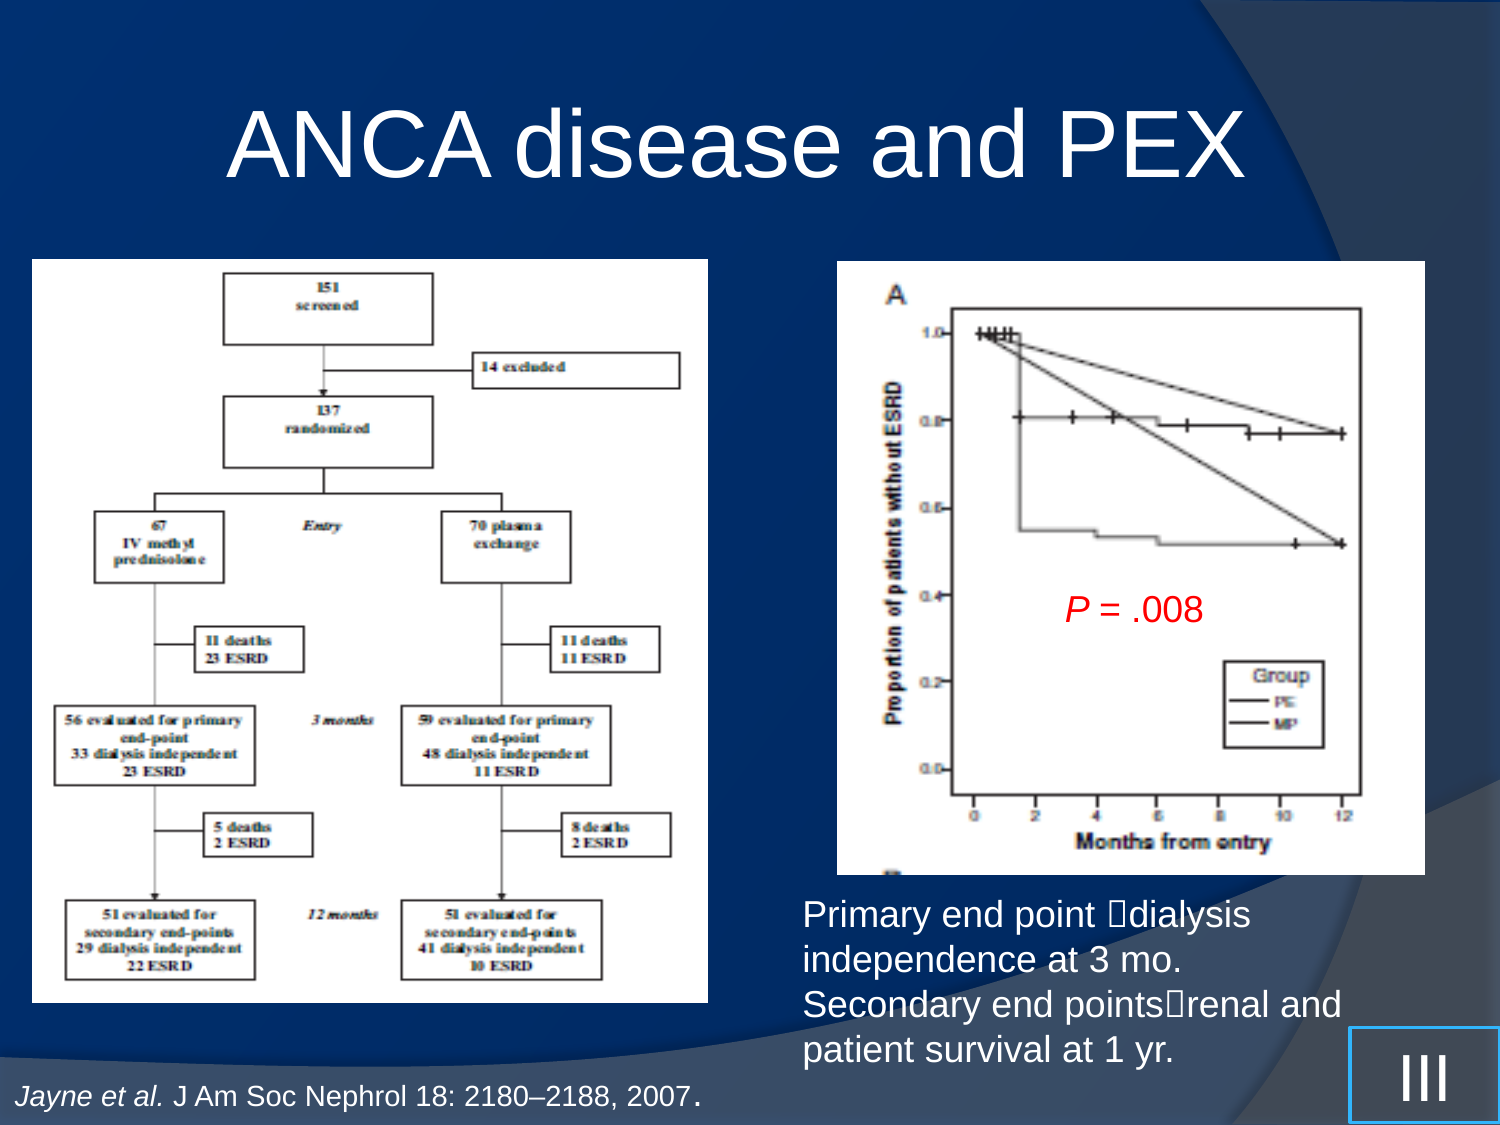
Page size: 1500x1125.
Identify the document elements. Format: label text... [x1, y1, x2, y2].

text_box Jayne et al. J Am Soc Nephrol 18: 2180–2188, 2007. [0, 1061, 763, 1122]
text_box Primary end point dialysis independence at 3 mo. Secondary end pointsrenal and patient survival at 1 yr. [787, 882, 1475, 1078]
picture [32, 259, 708, 1003]
title ANCA disease and PEX [137, 45, 1363, 233]
text_box III [1349, 1027, 1500, 1123]
picture [837, 261, 1426, 875]
